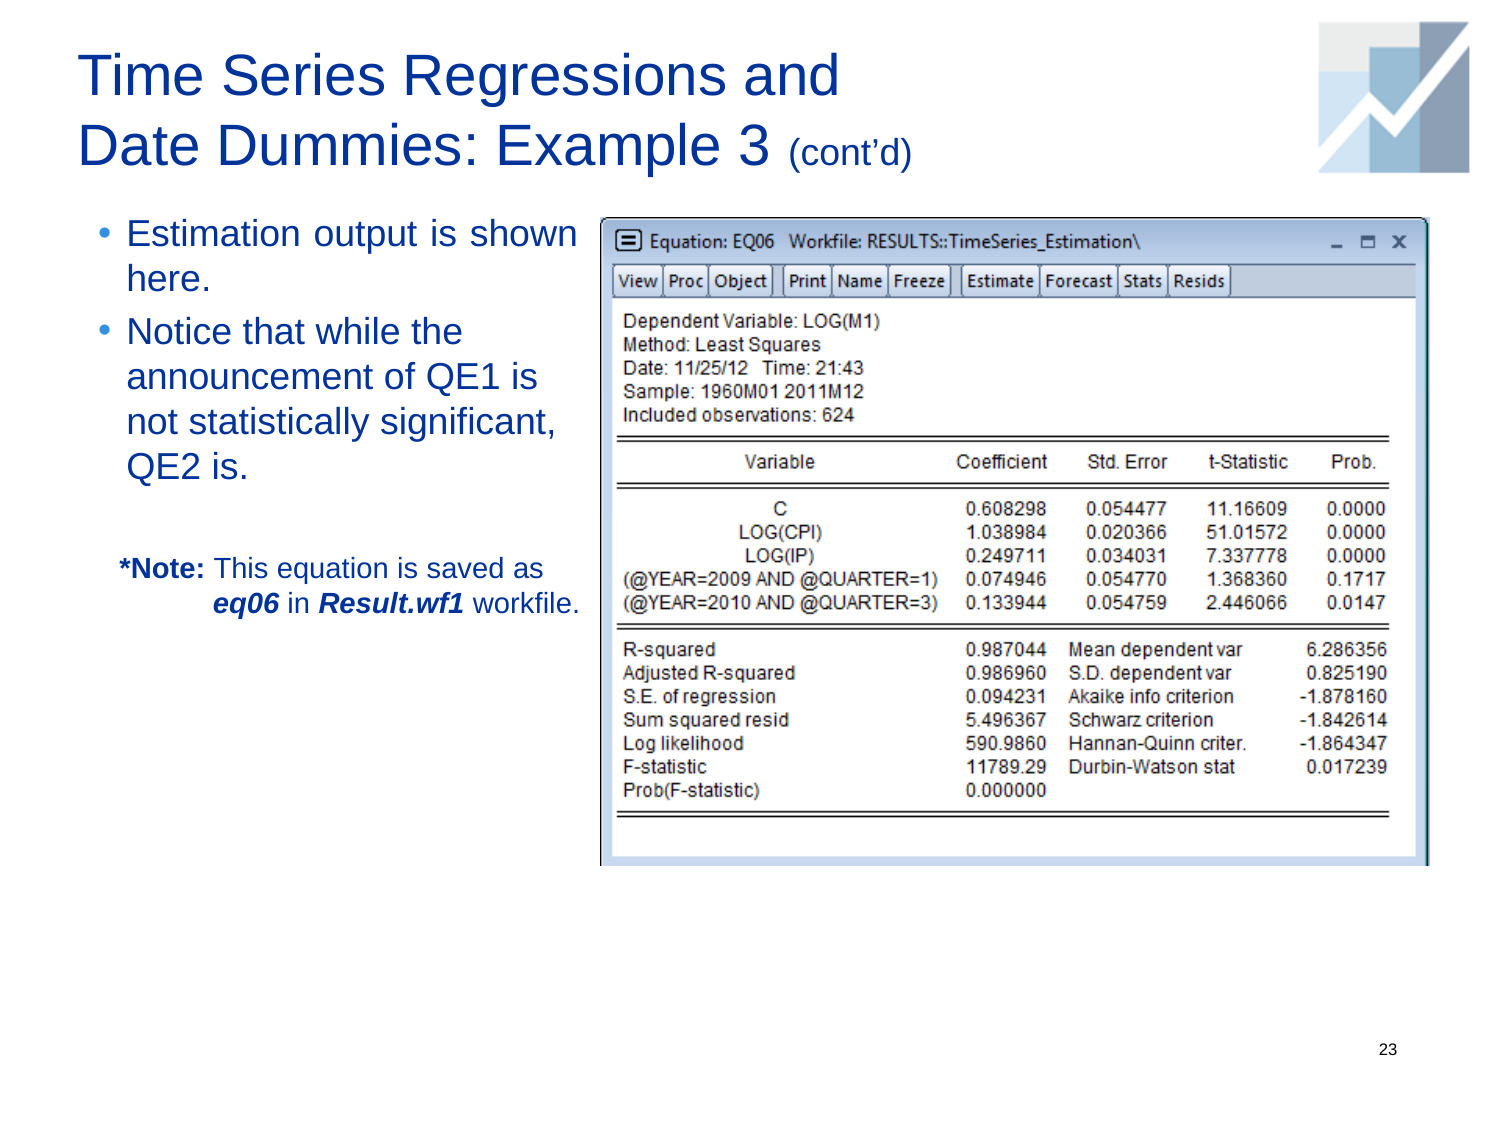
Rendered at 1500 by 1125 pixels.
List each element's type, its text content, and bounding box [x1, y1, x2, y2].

picture [1300, 11, 1479, 181]
list Estimation output is shown here. Notice that while the announcement of QE1 is not statistically significant, QE2 is. [83, 201, 593, 501]
picture [599, 217, 1430, 867]
slide_number 23 [1262, 1015, 1413, 1067]
text_box *Note: This equation is saved as eq06 in Result.wf1 workfile. [104, 541, 594, 625]
title Time Series Regressions and Date Dummies: Example 3 (cont’d) [62, 0, 1297, 185]
